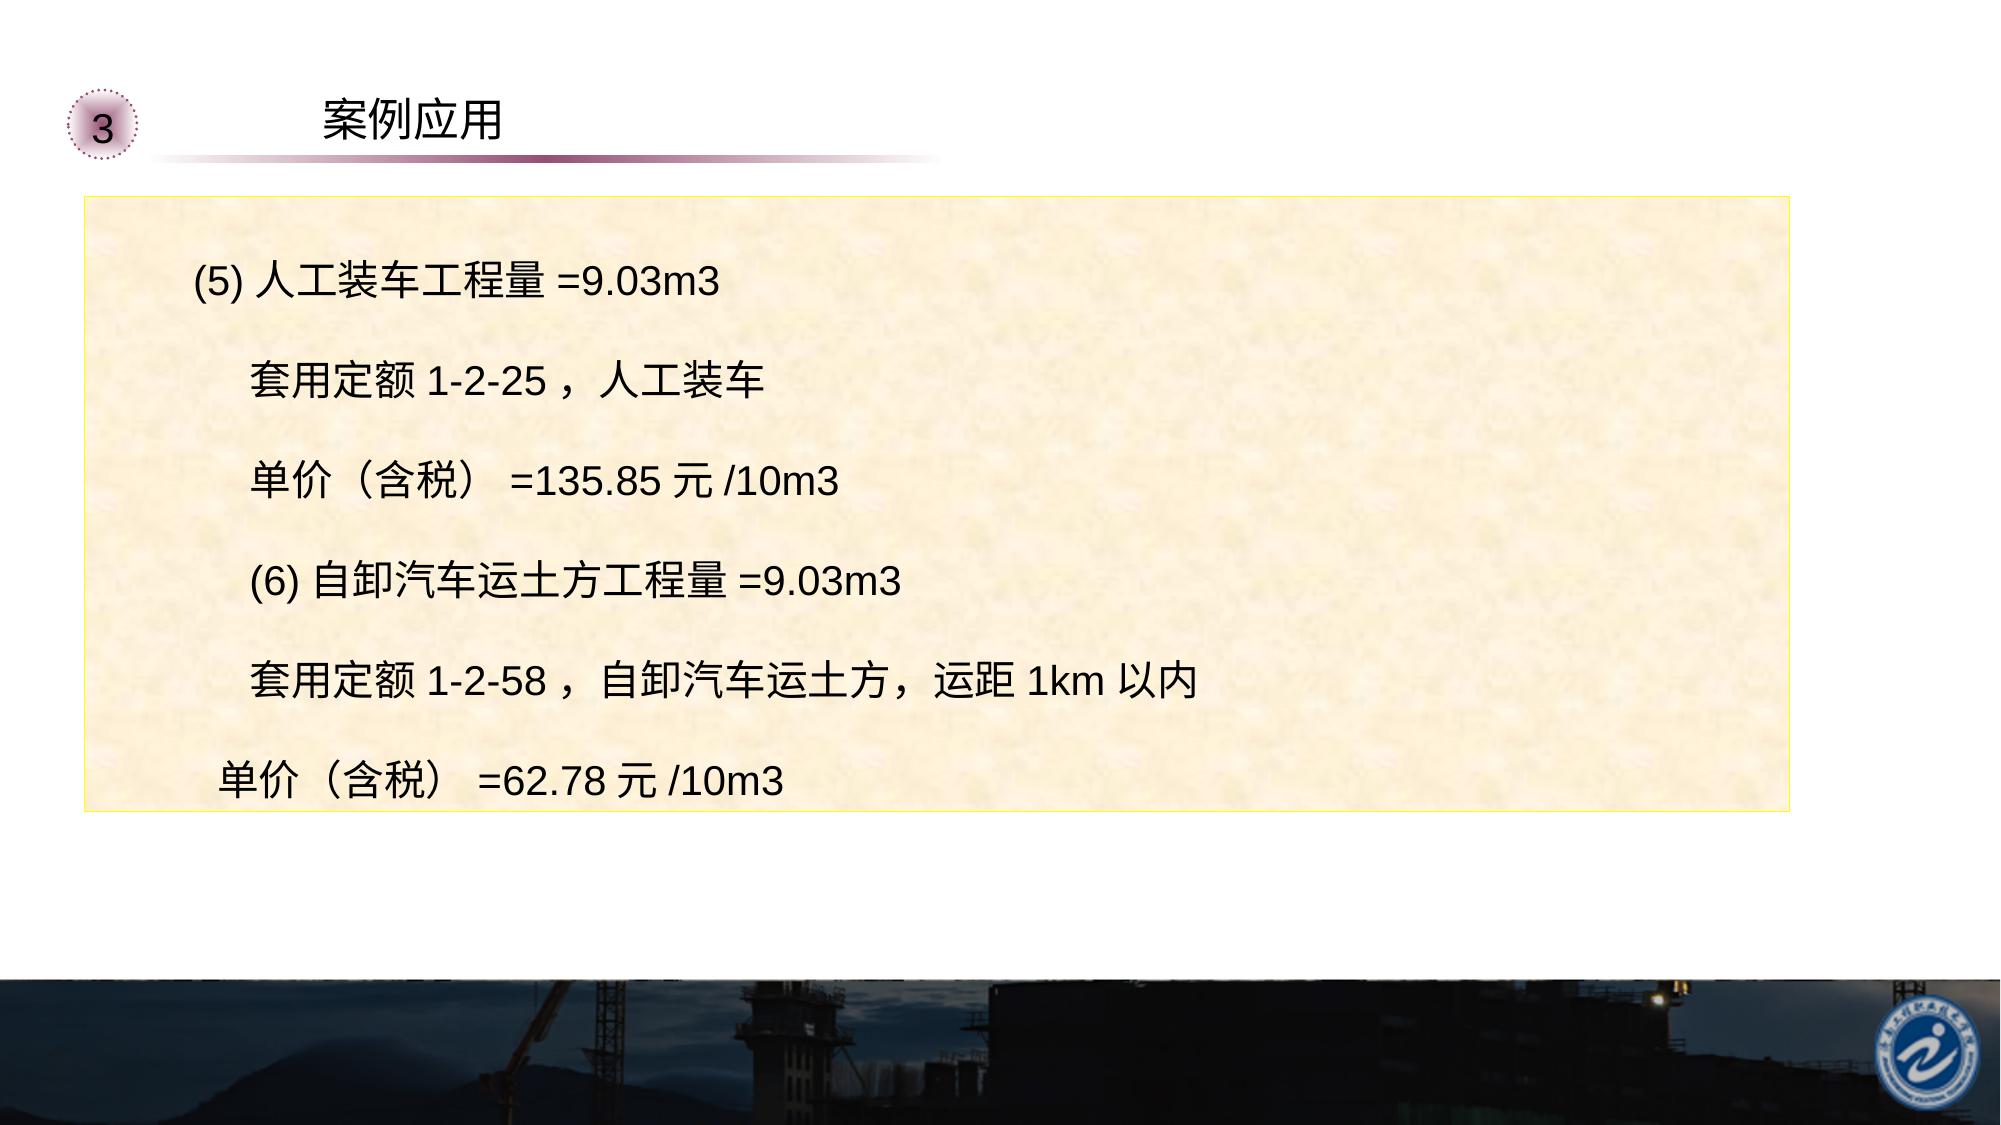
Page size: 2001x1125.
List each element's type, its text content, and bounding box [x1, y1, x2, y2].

text_box (5)人工装车工程量=9.03m3 套用定额1-2-25，人工装车 单价（含税）=135.85元/10m3 (6)自卸汽车运土方工程量=9.03m3 套用定额1-2-58，自卸汽车运土方，运距1km以内 单价（含税）=62.78元/10m3 [84, 196, 1790, 812]
picture [0, 0, 2001, 1125]
text_box 案例应用 [174, 83, 653, 154]
text_box [147, 155, 942, 163]
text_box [68, 89, 137, 160]
